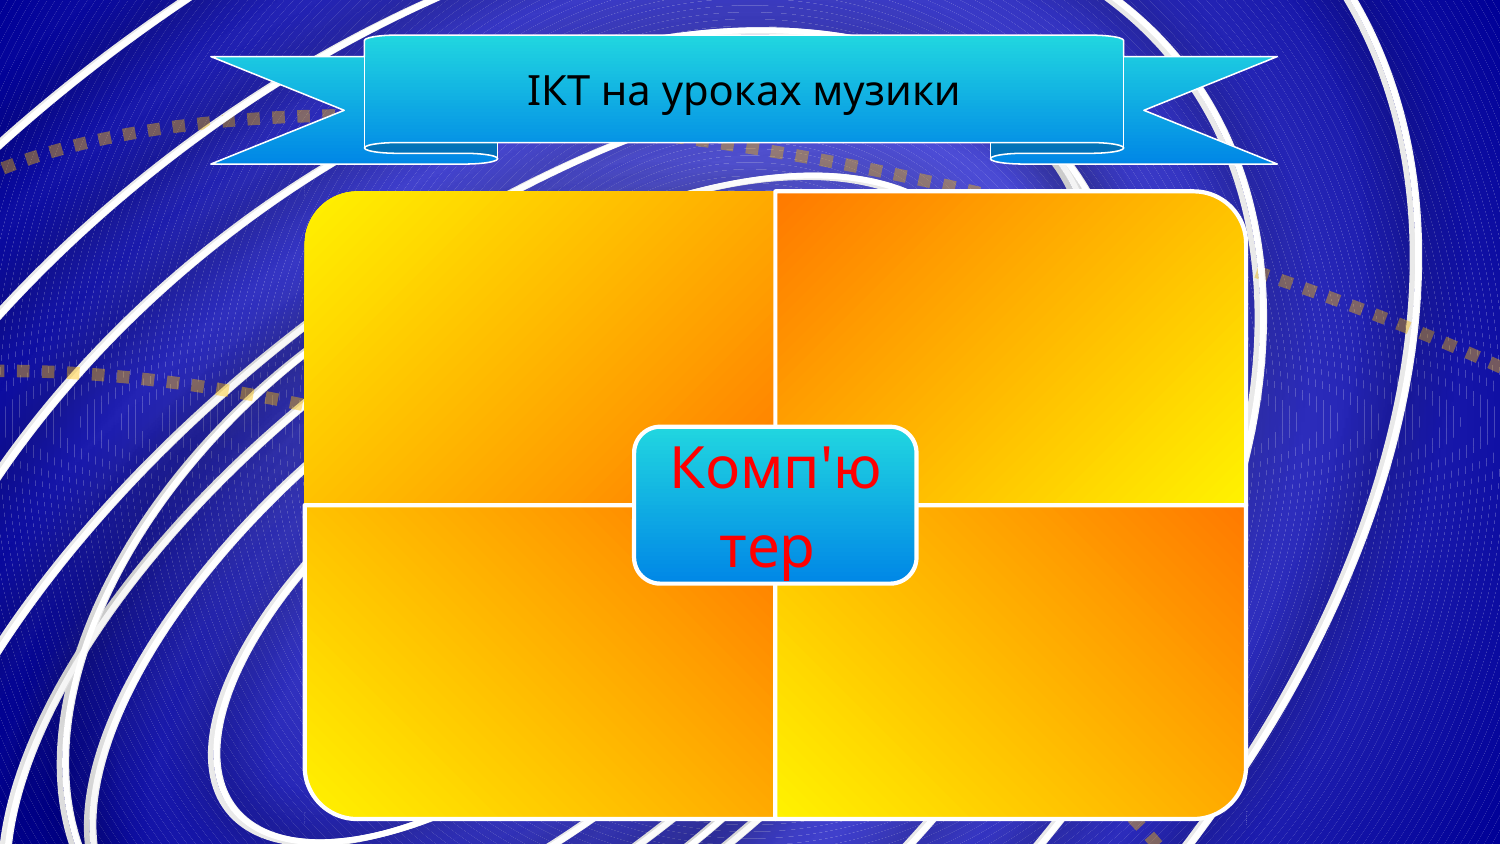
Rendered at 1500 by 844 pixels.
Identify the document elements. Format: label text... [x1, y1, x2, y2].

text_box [304, 191, 1247, 820]
text_box ІКТ на уроках музики [208, 32, 1280, 167]
